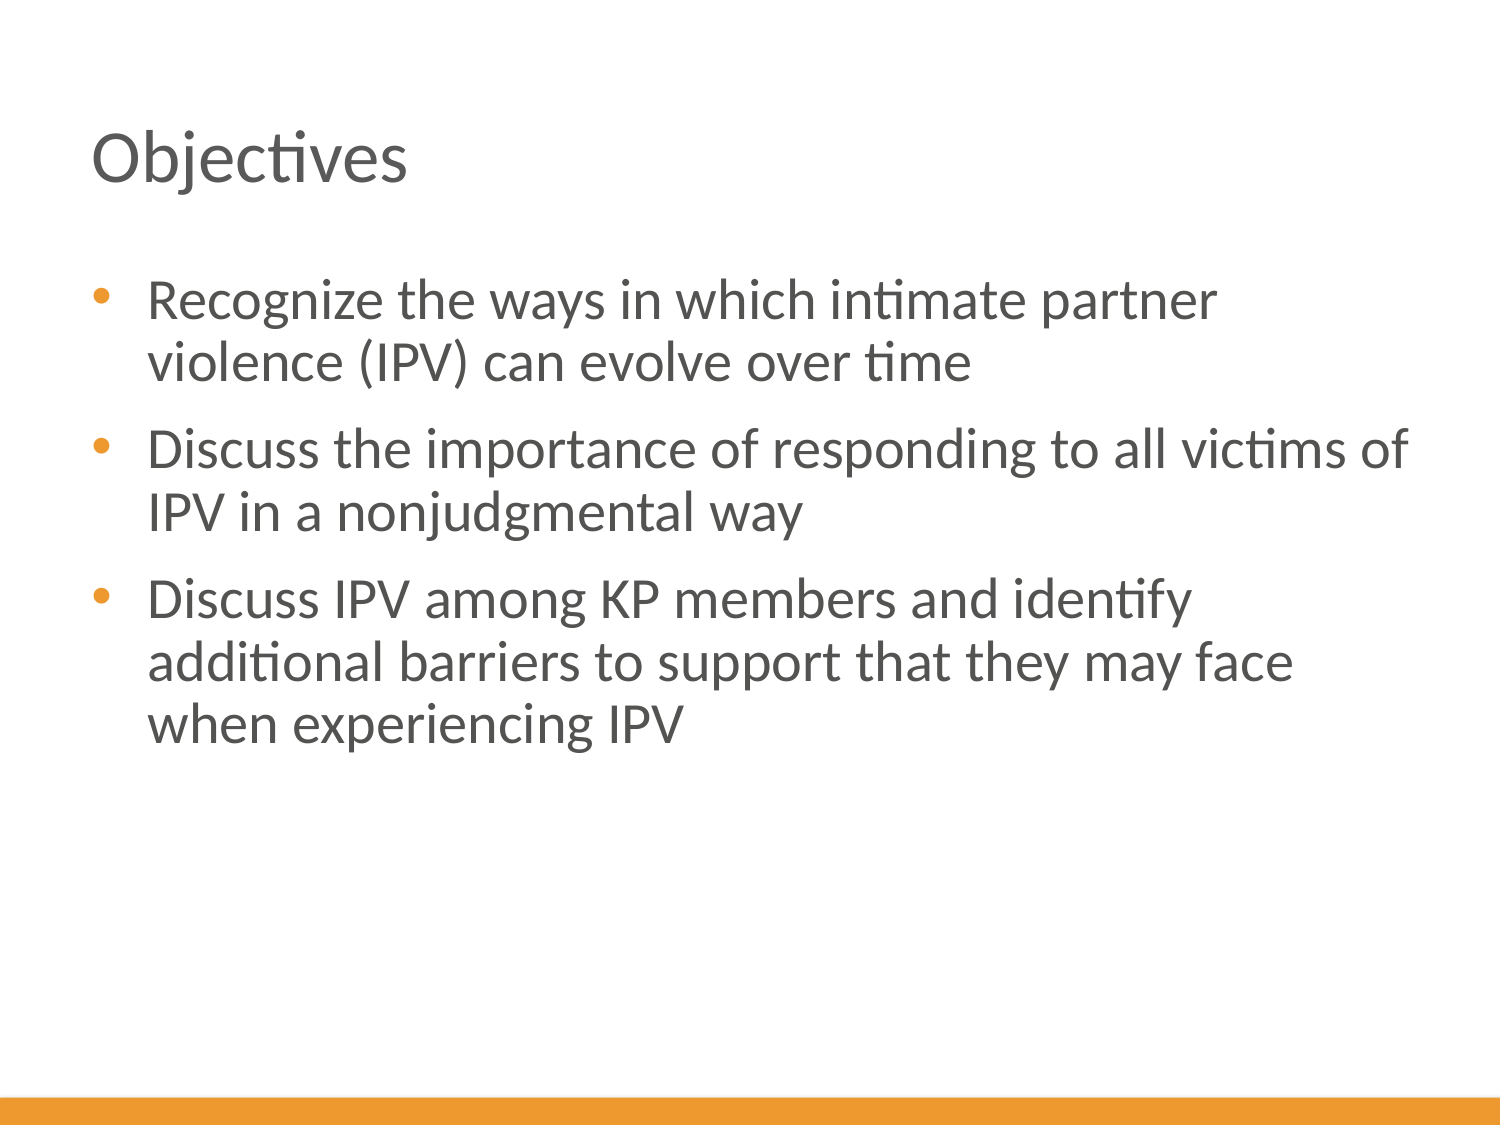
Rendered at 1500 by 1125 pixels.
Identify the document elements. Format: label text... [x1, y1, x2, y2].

title Objectives [76, 73, 1425, 233]
list Recognize the ways in which intimate partner violence (IPV) can evolve over time Discuss the importance of responding to all victims of IPV in a nonjudgmental way Discuss IPV among KP members and identify additional barriers to support that they may face when experiencing IPV [76, 260, 1425, 946]
